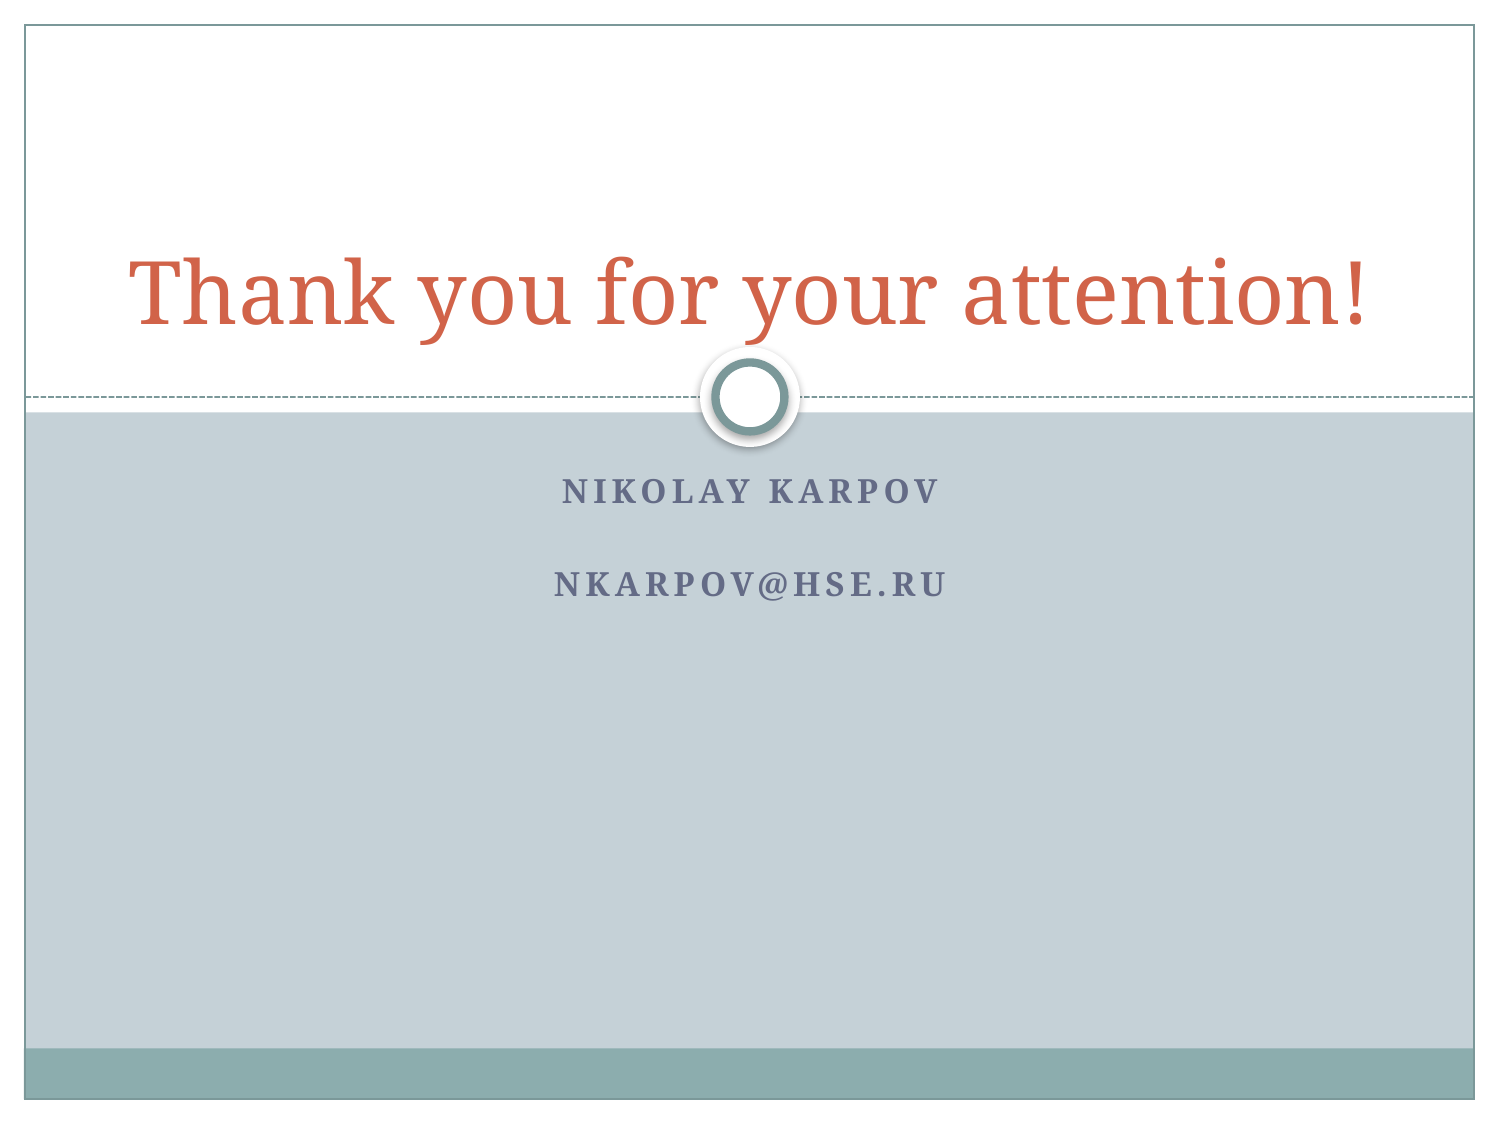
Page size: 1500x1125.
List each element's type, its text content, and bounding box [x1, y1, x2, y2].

title Thank you for your attention! [112, 62, 1388, 350]
subtitle Nikolay Karpov nkarpov@hse.ru [225, 462, 1275, 750]
